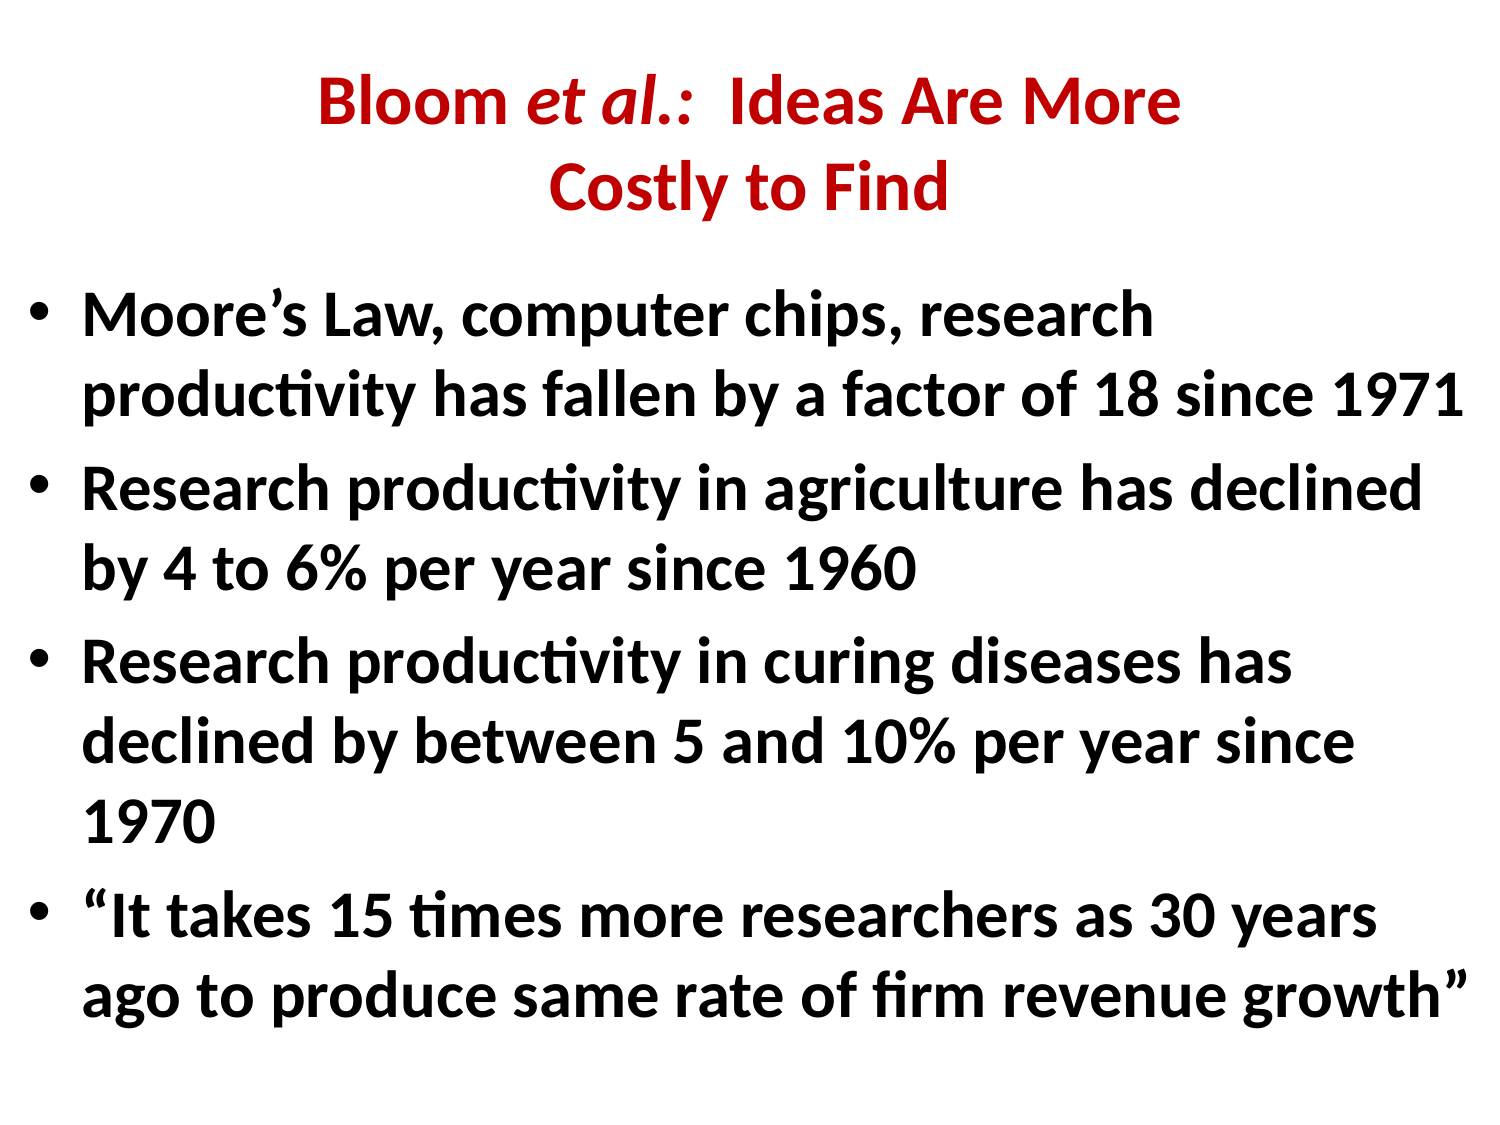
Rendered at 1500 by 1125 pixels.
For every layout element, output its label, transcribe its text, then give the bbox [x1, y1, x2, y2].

list Moore’s Law, computer chips, research productivity has fallen by a factor of 18 since 1971 Research productivity in agriculture has declined by 4 to 6% per year since 1960 Research productivity in curing diseases has declined by between 5 and 10% per year since 1970 “It takes 15 times more researchers as 30 years ago to produce same rate of firm revenue growth” [12, 262, 1500, 1125]
title Bloom et al.: Ideas Are More Costly to Find [75, 45, 1425, 233]
